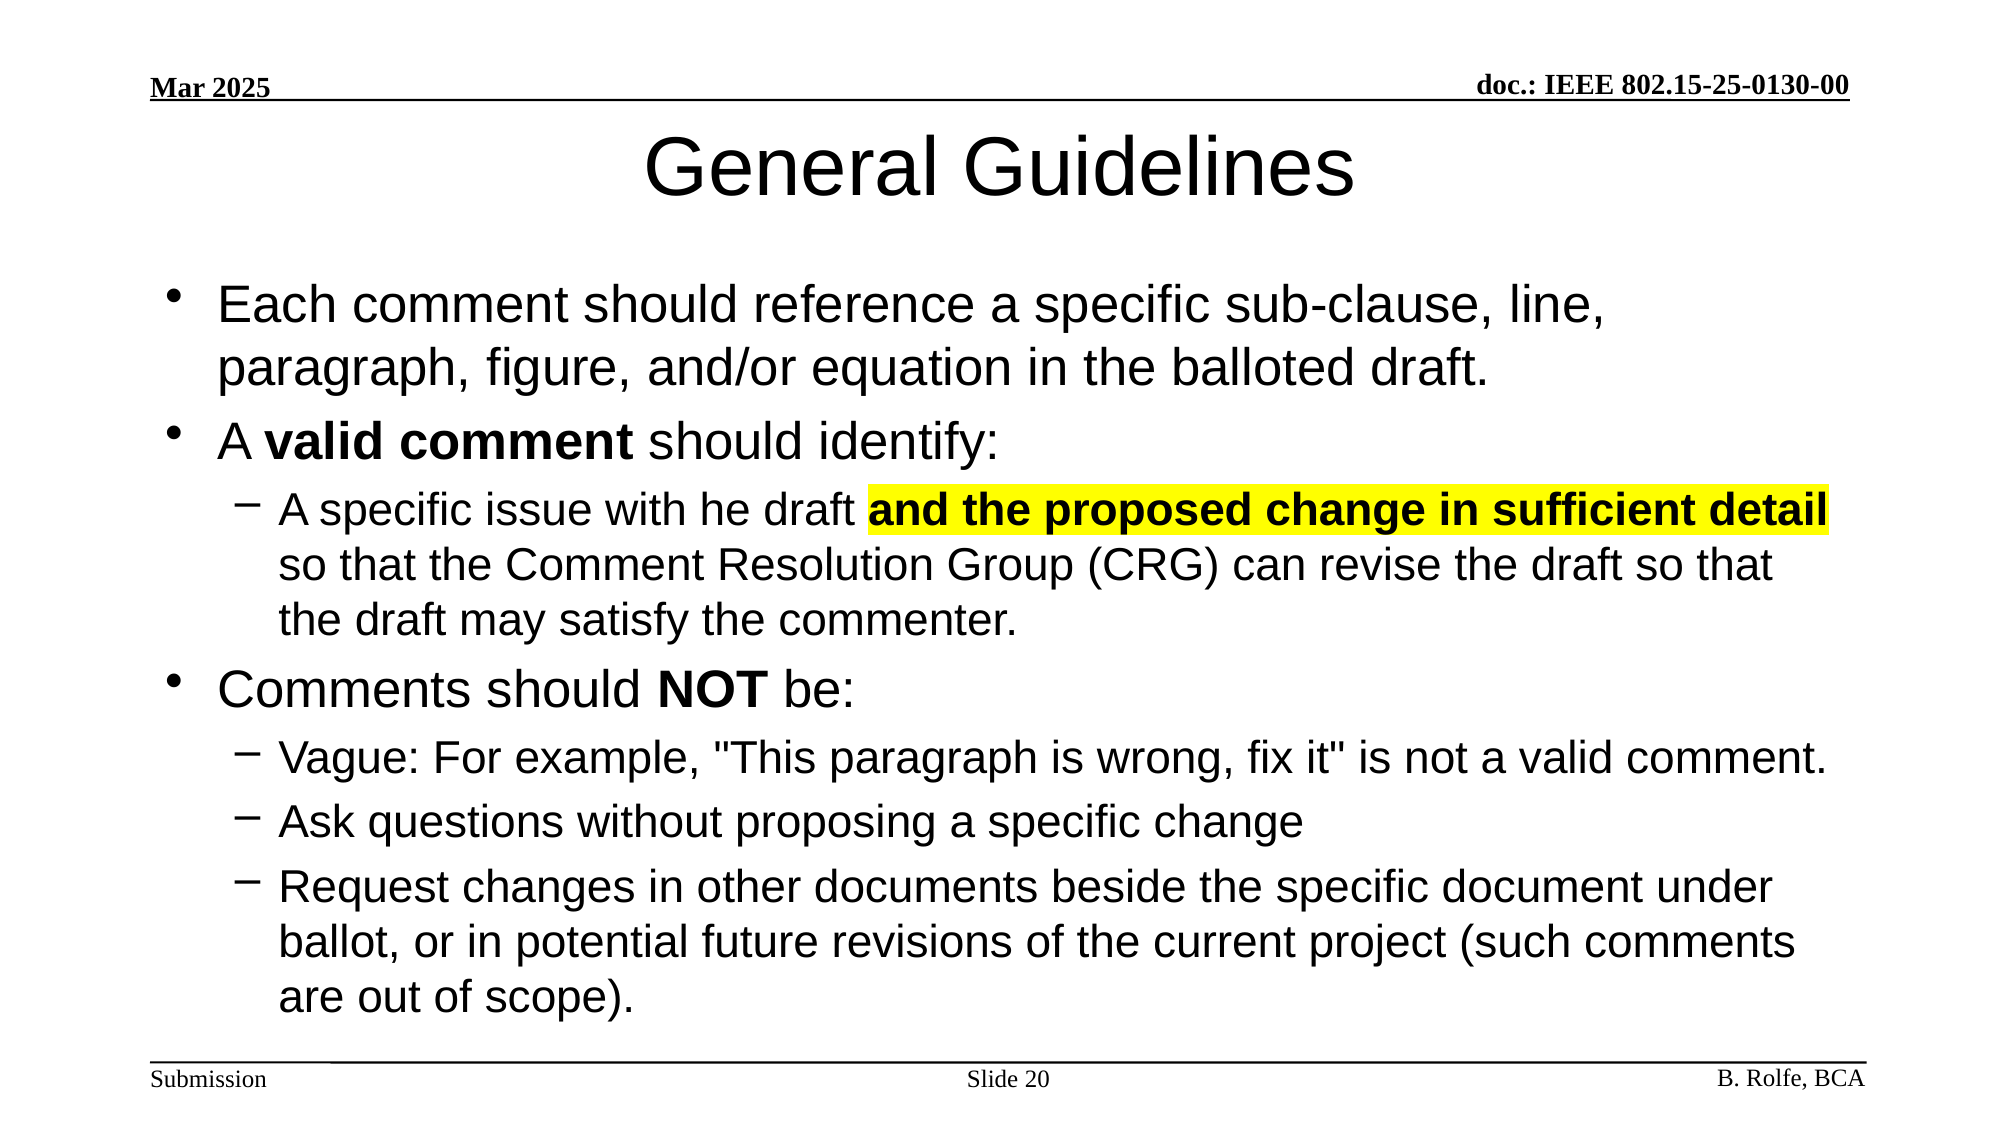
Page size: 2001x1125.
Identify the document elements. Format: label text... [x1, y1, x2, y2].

title General Guidelines [150, 112, 1850, 213]
slide_number Slide 20 [964, 1062, 1053, 1093]
list Each comment should reference a specific sub-clause, line, paragraph, figure, and/or equation in the balloted draft. A valid comment should identify: A specific issue with he draft and the proposed change in sufficient detail so that the Comment Resolution Group (CRG) can revise the draft so that the draft may satisfy the commenter. Comments should NOT be: Vague: For example, "This paragraph is wrong, fix it" is not a valid comment. Ask questions without proposing a specific change Request changes in other documents beside the specific document under ballot, or in potential future revisions of the current project (such comments are out of scope). [150, 262, 1850, 1050]
